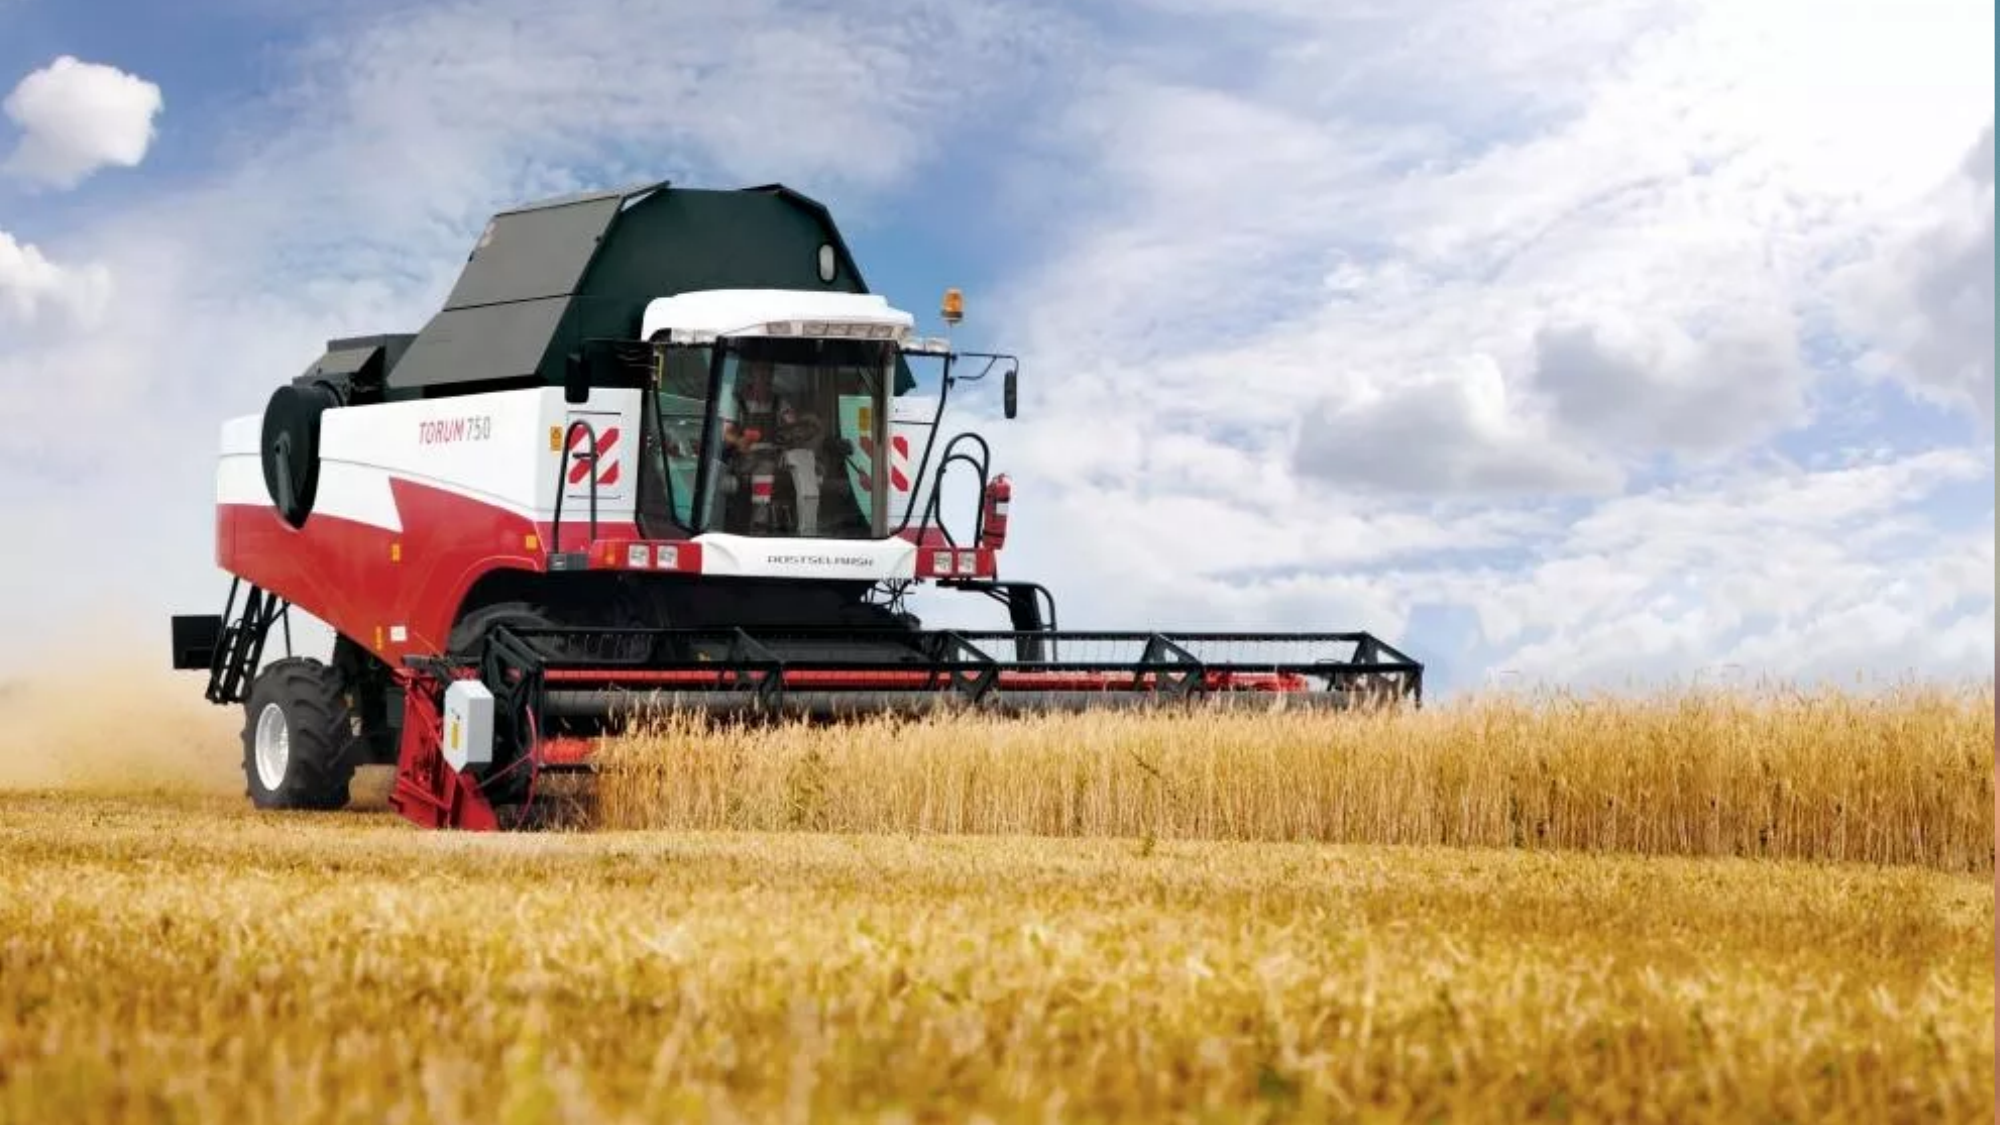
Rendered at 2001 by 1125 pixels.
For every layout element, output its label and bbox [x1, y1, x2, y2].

list [0, 0, 1995, 1125]
picture [1995, 0, 2000, 1125]
